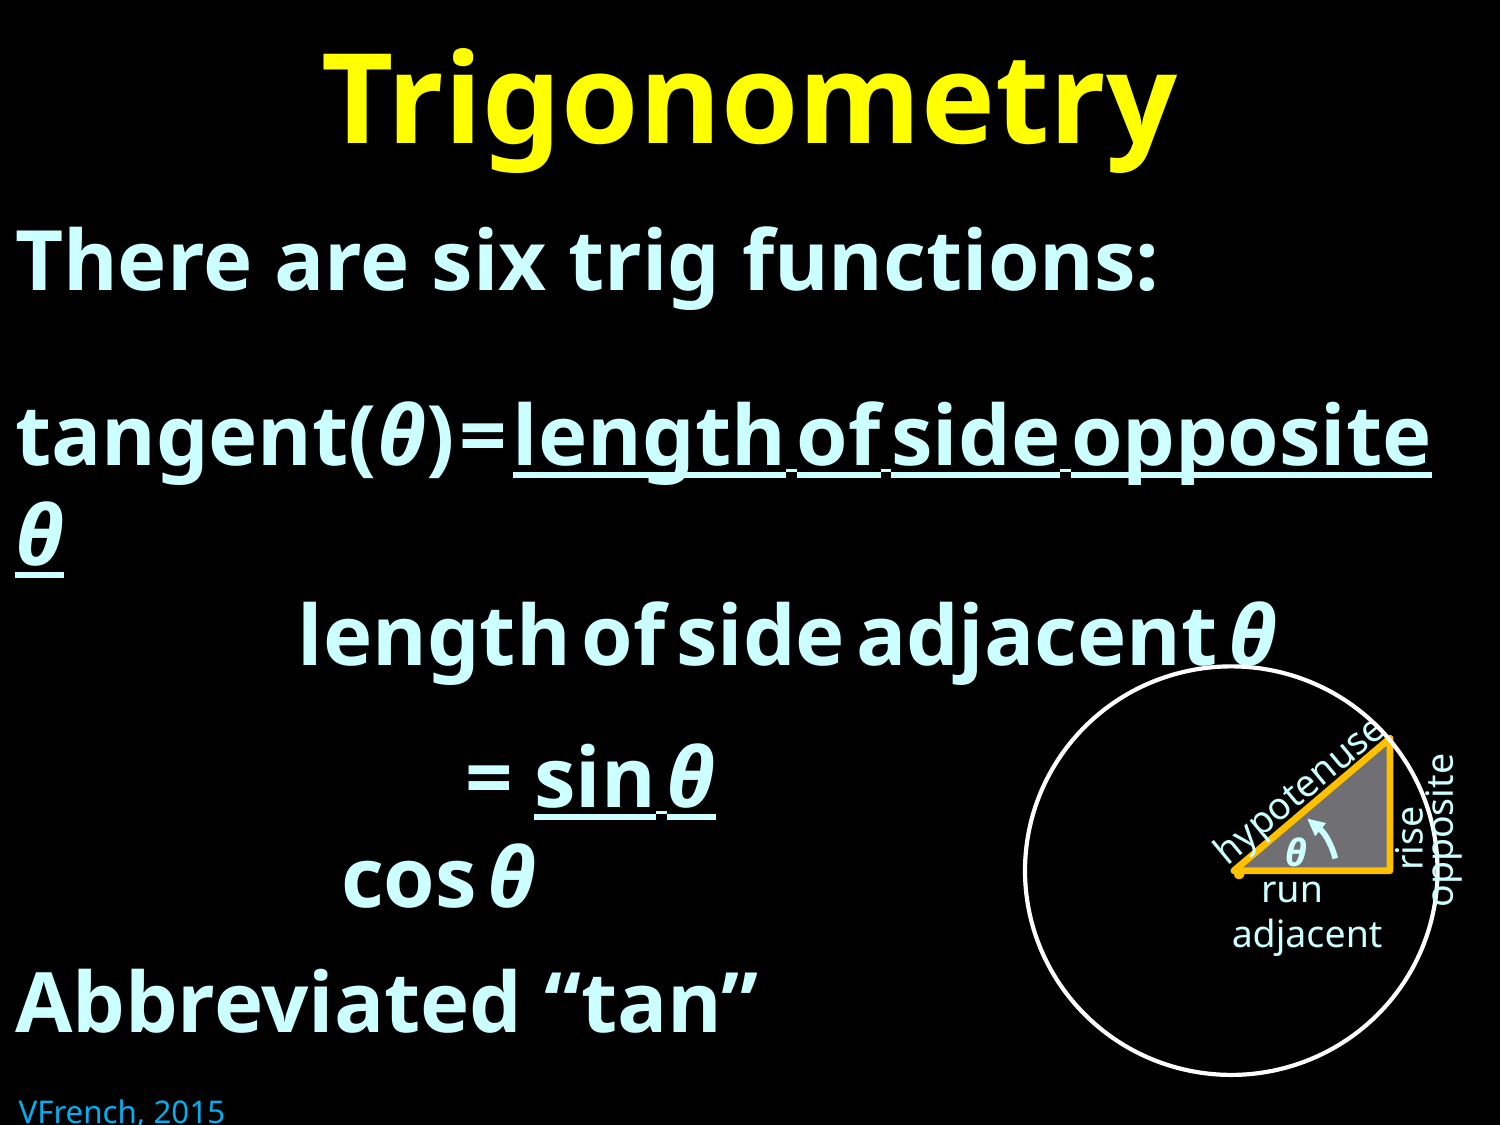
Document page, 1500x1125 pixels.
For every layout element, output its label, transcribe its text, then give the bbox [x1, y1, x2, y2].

text_box VFrench, 2015 [3, 1084, 250, 1125]
list There are six trig functions: tangent(θ) = length of side opposite θ length of side adjacent θ = sin θ cos θ Abbreviated “tan” [0, 200, 1500, 1125]
title Trigonometry [0, 0, 1500, 188]
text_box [1024, 666, 1500, 1076]
